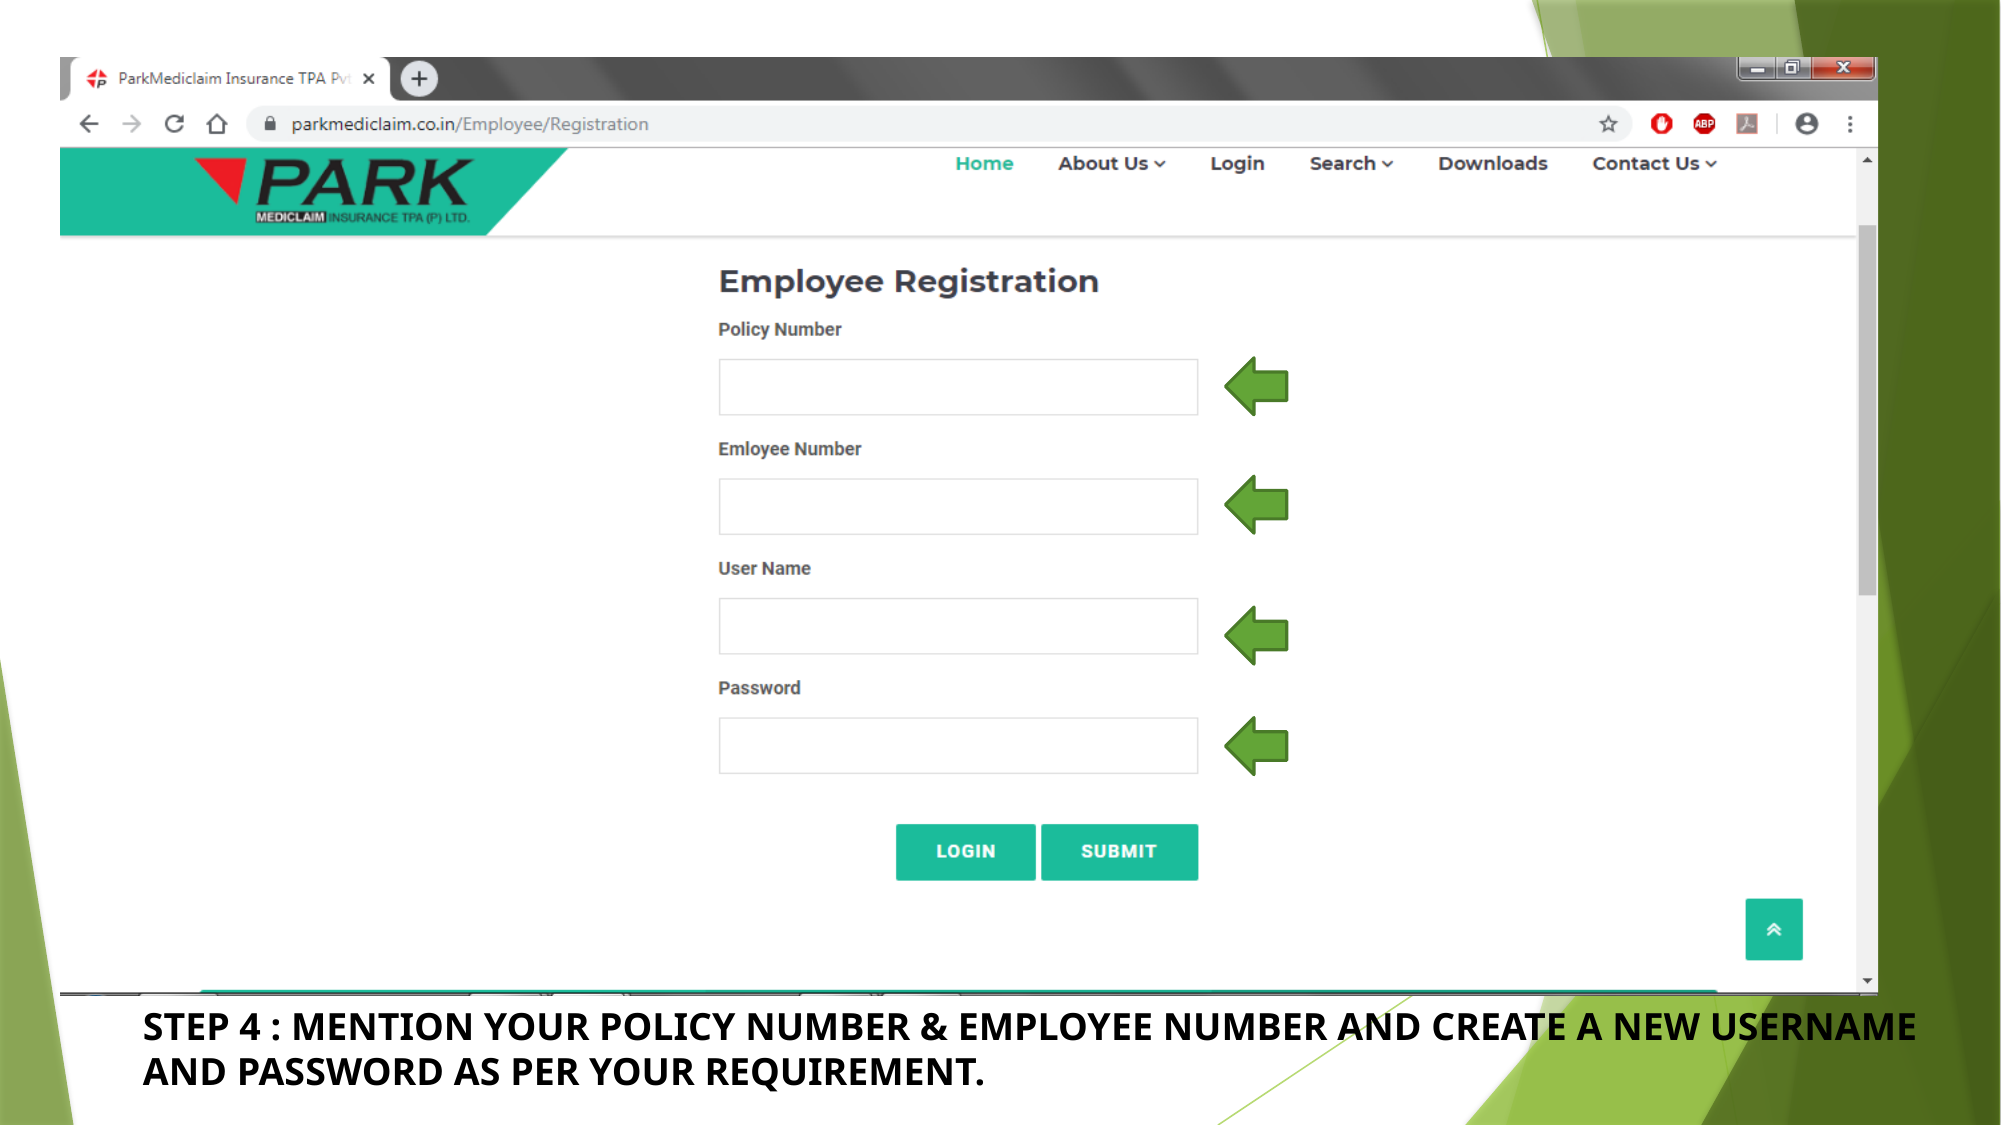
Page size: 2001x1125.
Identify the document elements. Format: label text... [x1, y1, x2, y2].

picture [50, 57, 1879, 996]
text_box STEP 4 : MENTION YOUR POLICY NUMBER & EMPLOYEE NUMBER AND CREATE A NEW USERNAME AND PASSWORD AS PER YOUR REQUIREMENT. [128, 995, 2000, 1101]
